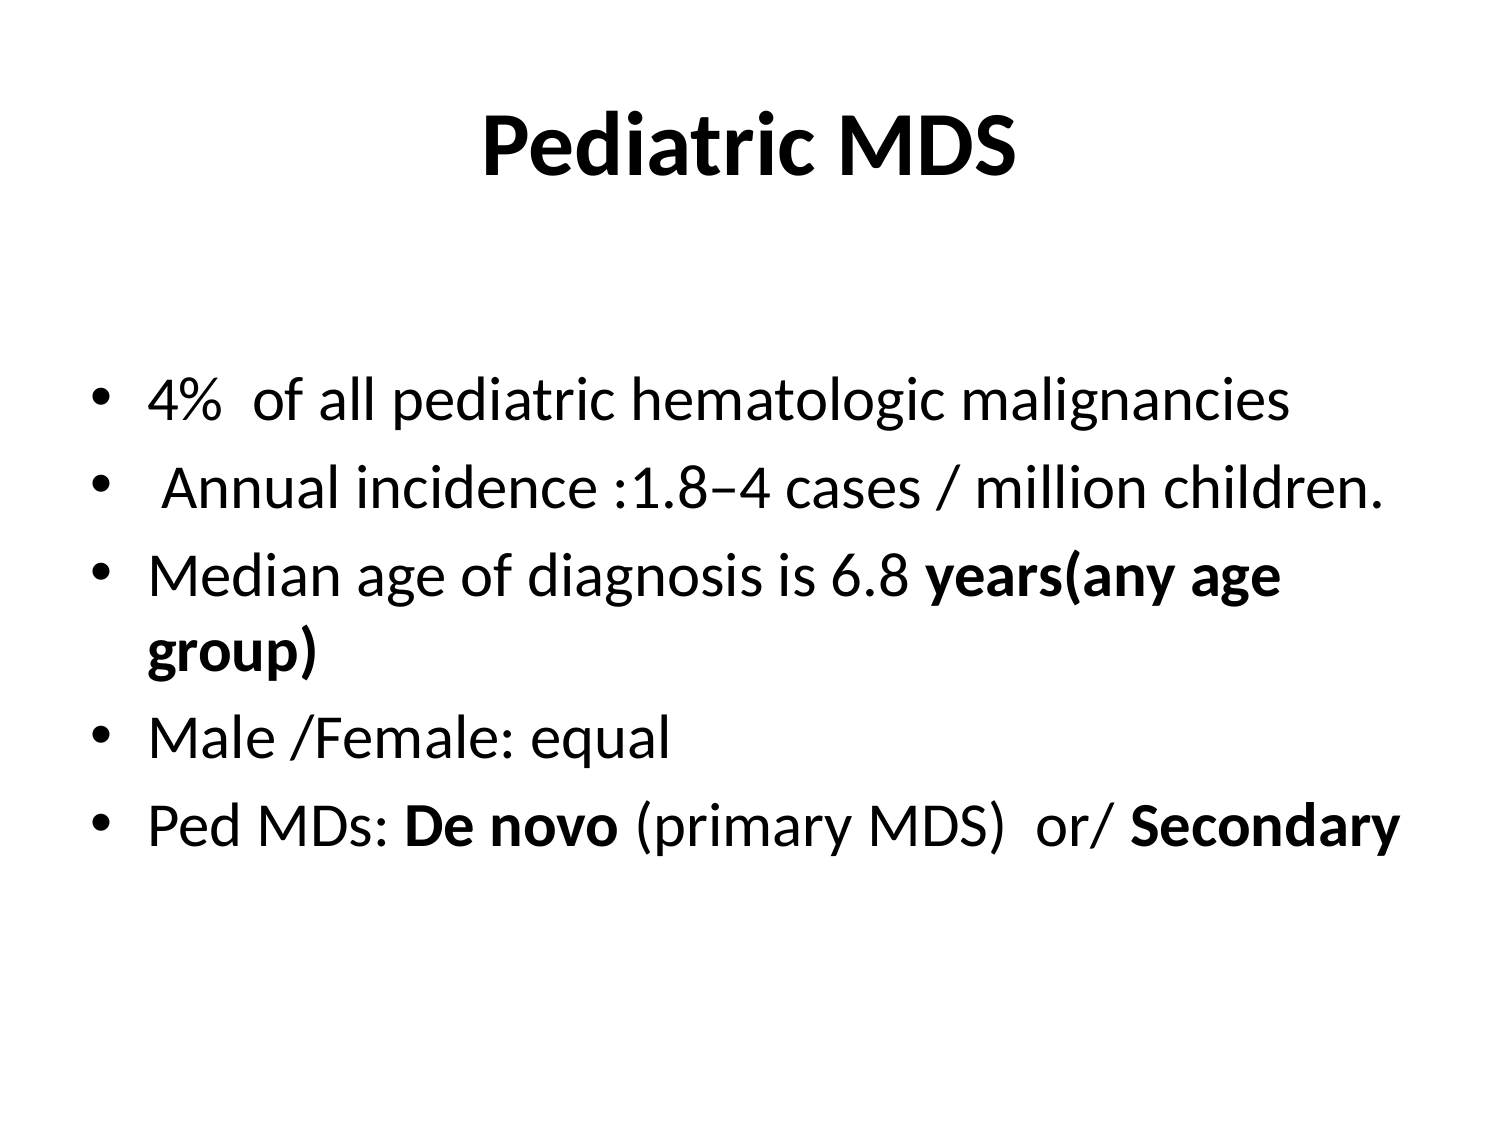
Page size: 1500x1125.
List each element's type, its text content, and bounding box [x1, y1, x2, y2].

list 4% of all pediatric hematologic malignancies Annual incidence :1.8–4 cases / million children. Median age of diagnosis is 6.8 years(any age group) Male /Female: equal Ped MDs: De novo (primary MDS) or/ Secondary [75, 262, 1425, 1005]
title Pediatric MDS [75, 45, 1425, 233]
